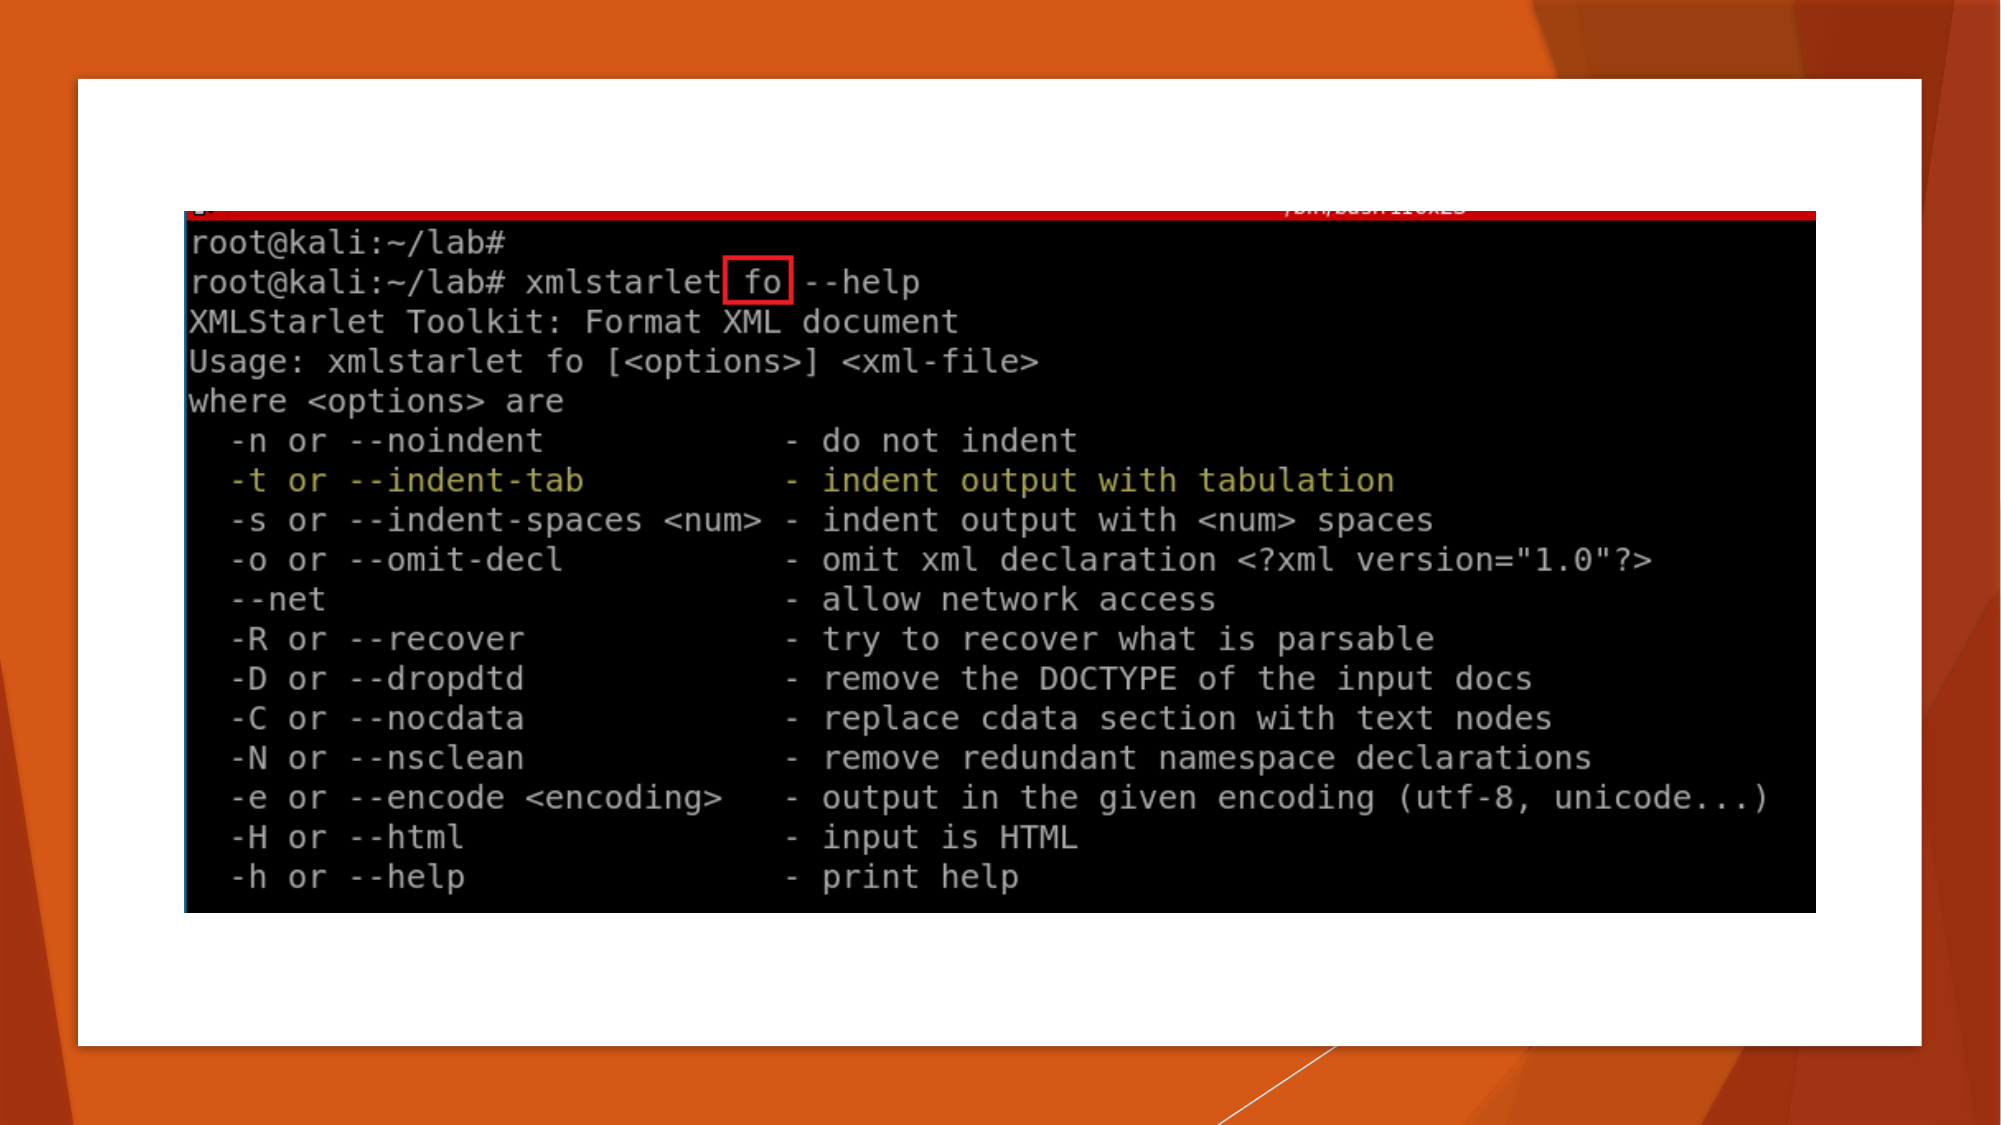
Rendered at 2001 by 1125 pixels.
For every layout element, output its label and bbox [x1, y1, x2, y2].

picture [184, 211, 1817, 914]
text_box [0, 0, 2000, 1125]
